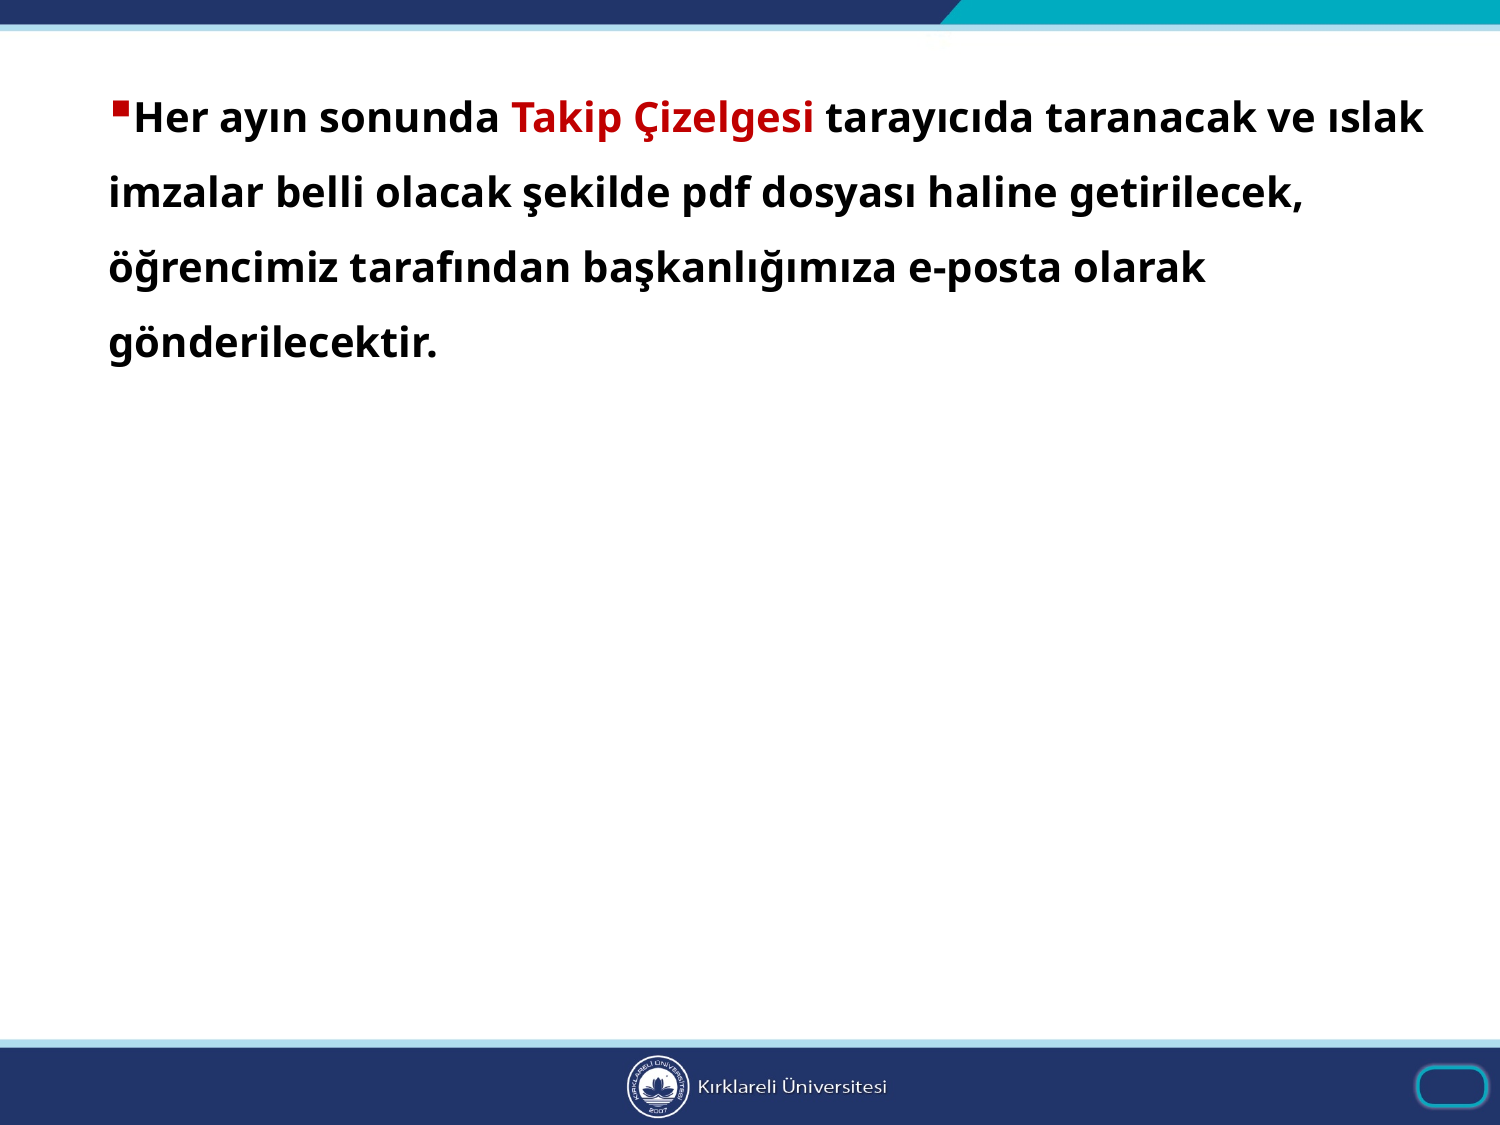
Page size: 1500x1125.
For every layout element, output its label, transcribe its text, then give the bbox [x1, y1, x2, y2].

picture [0, 0, 1500, 1125]
text_box Her ayın sonunda Takip Çizelgesi tarayıcıda taranacak ve ıslak imzalar belli olacak şekilde pdf dosyası haline getirilecek, öğrencimiz tarafından başkanlığımıza e-posta olarak gönderilecektir. [93, 58, 1454, 374]
